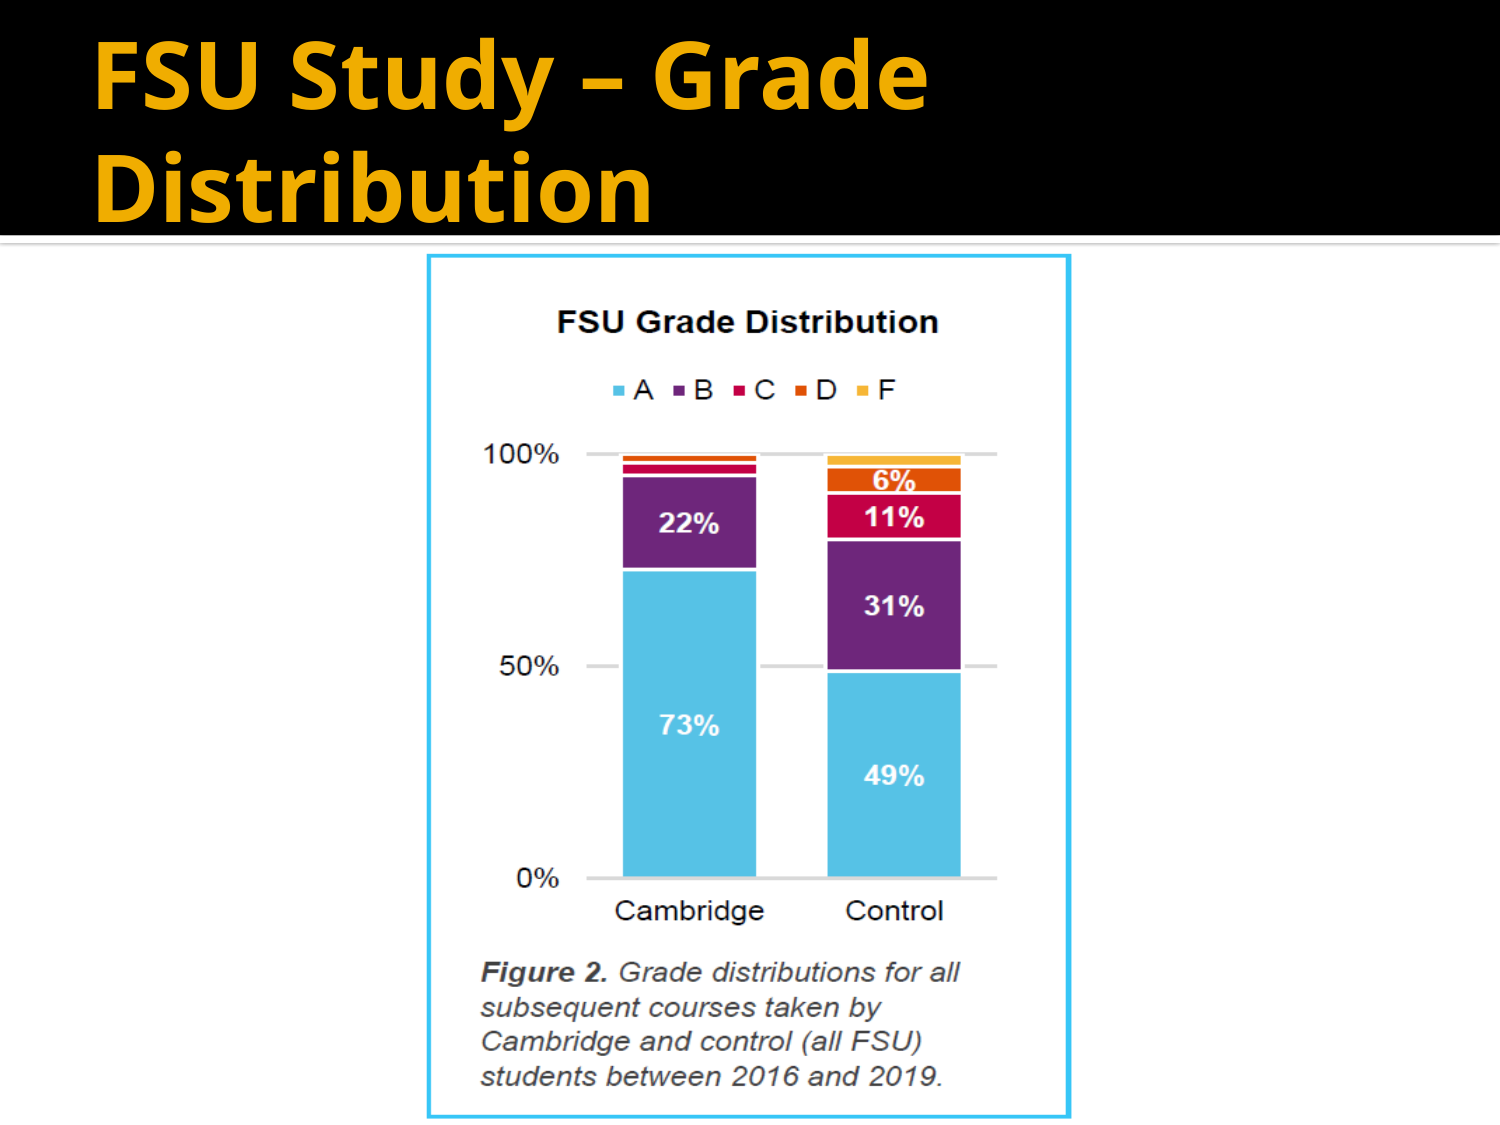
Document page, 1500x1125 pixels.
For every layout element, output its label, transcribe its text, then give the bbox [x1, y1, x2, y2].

title FSU Study – Grade Distribution [75, 25, 1425, 231]
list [420, 249, 1080, 1125]
